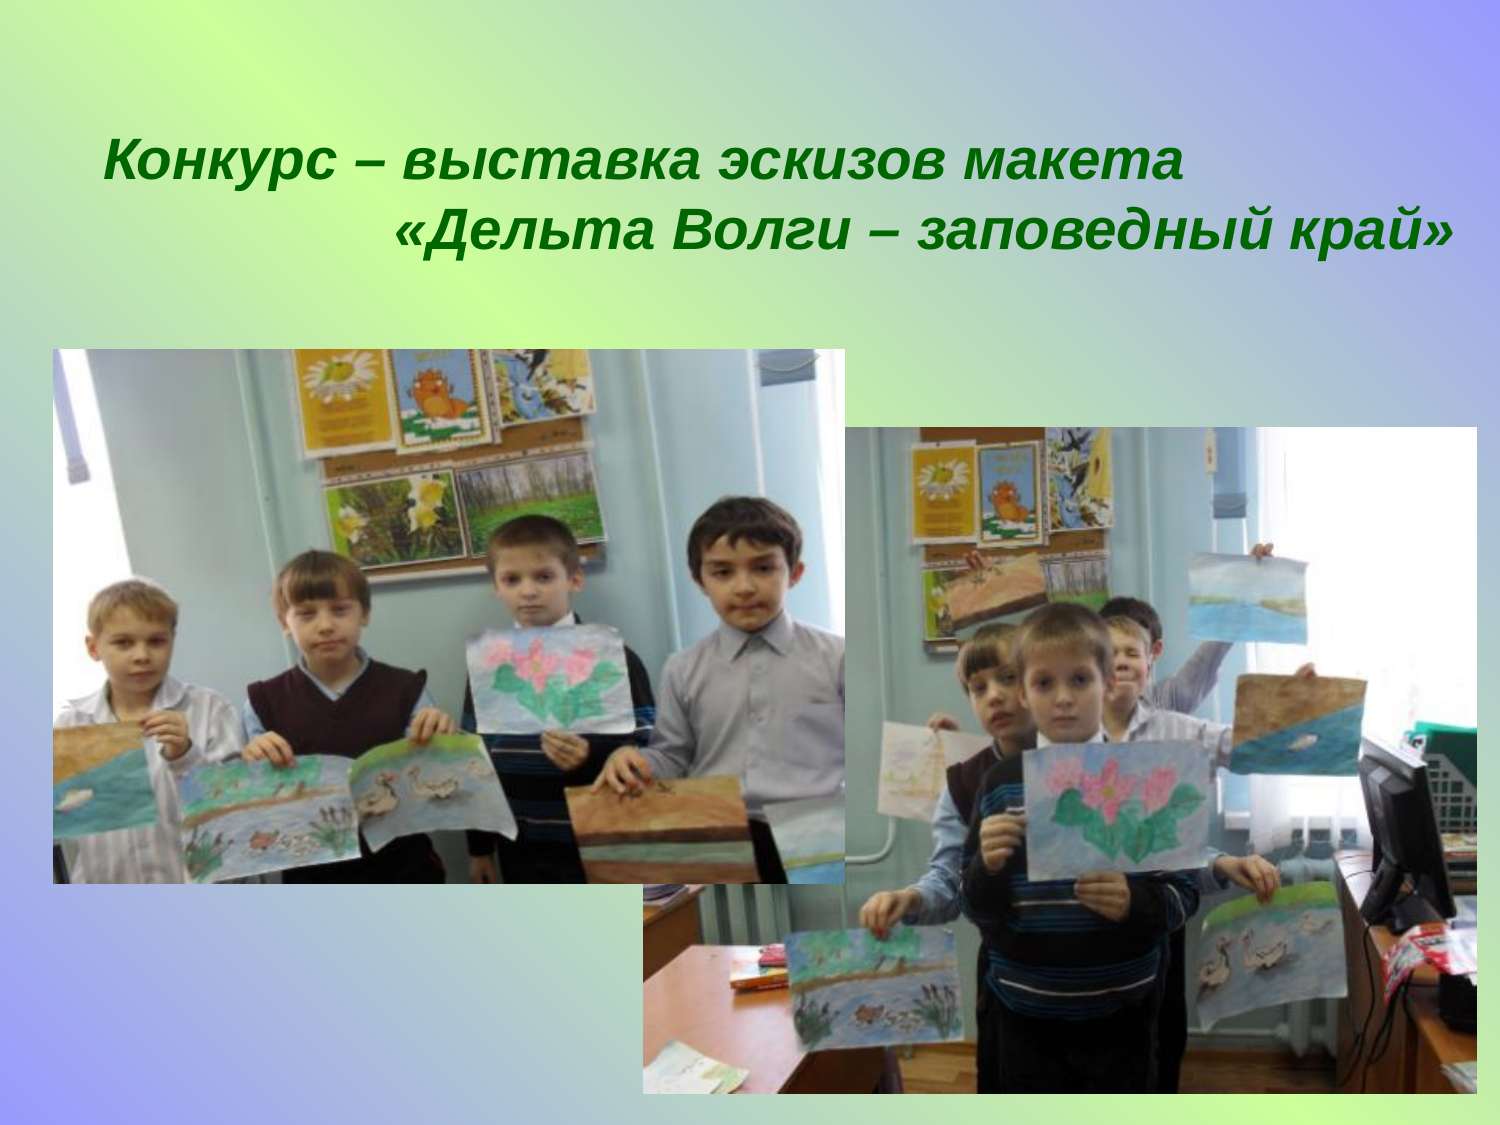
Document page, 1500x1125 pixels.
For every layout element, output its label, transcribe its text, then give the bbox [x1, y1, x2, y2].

text_box Конкурс – выставка эскизов макета «Дельта Волги – заповедный край» [88, 113, 1471, 269]
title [52, 349, 845, 885]
picture [643, 426, 1478, 1095]
